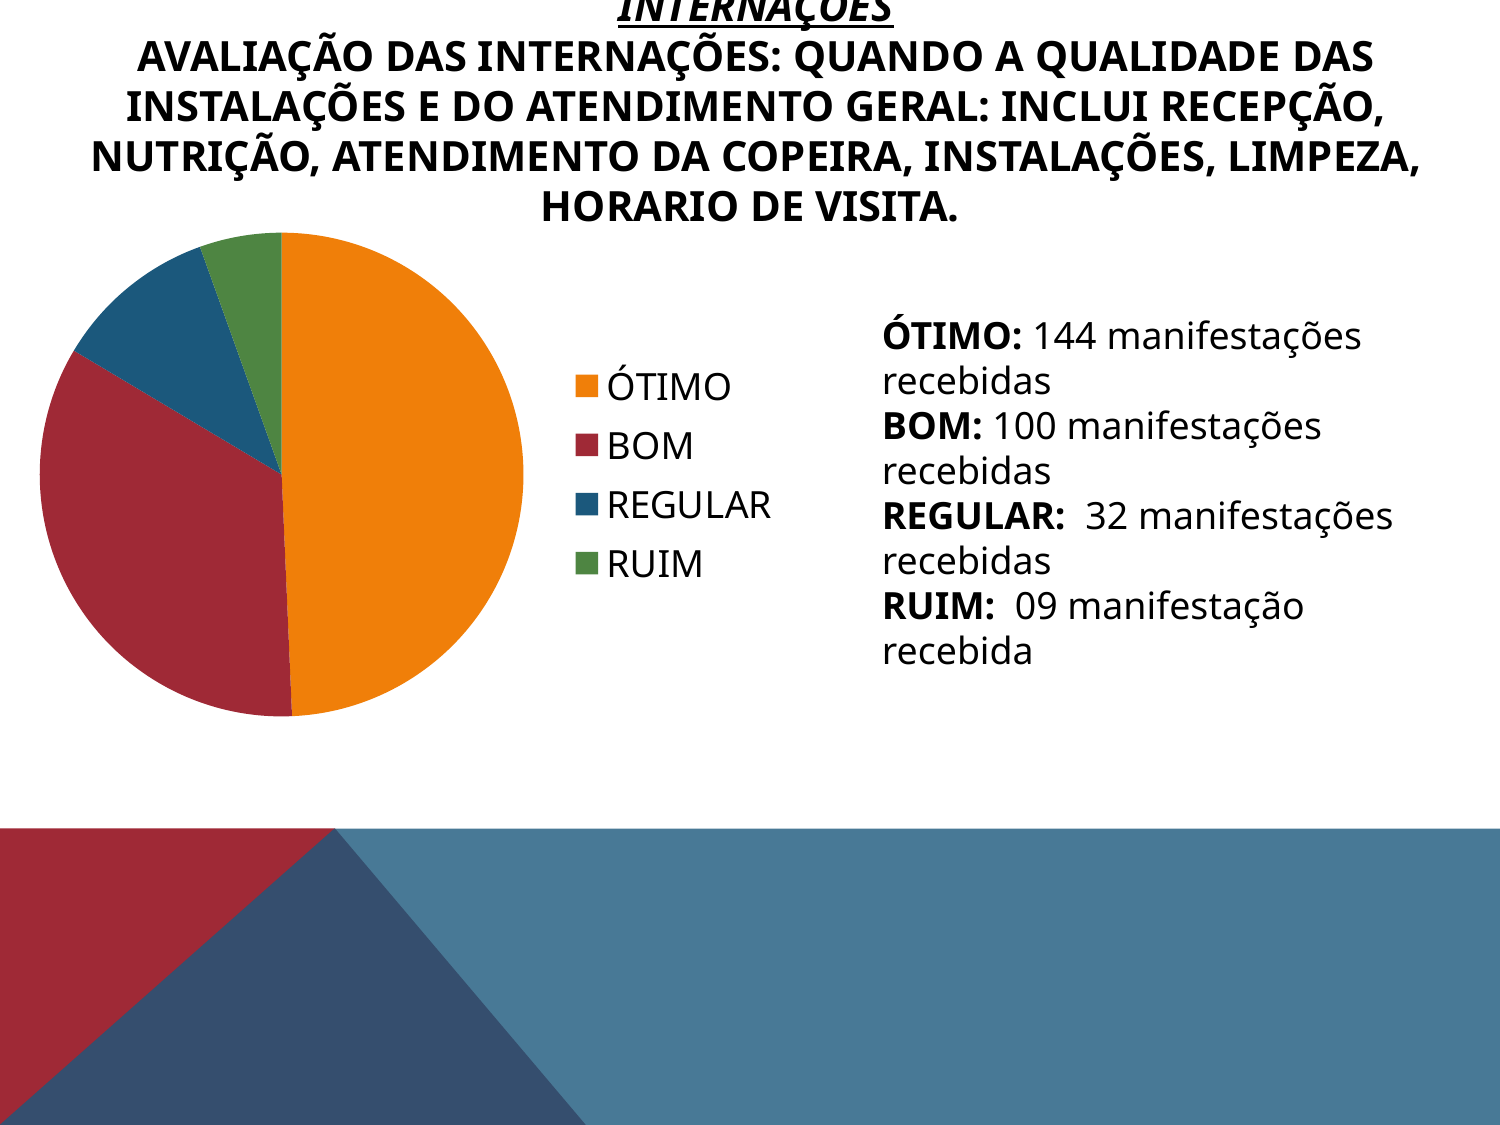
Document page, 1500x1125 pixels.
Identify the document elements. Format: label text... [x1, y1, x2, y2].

chart [0, 222, 798, 727]
text_box ÓTIMO: 144 manifestações recebidas BOM: 100 manifestações recebidas REGULAR: 32 manifestações recebidas RUIM: 09 manifestação recebida [867, 304, 1442, 725]
title INTERNAÇÕES AVALIAÇÃO DAS INTERNAÇÕES: QUANDO A QUALIDADE DAS INSTALAÇÕES E DO ATENDIMENTO GERAL: INCLUI RECEPÇÃO, NUTRIÇÃO, ATENDIMENTO DA COPEIRA, INSTALAÇÕES, LIMPEZA, HORARIO DE VISITA. [46, 60, 1465, 150]
